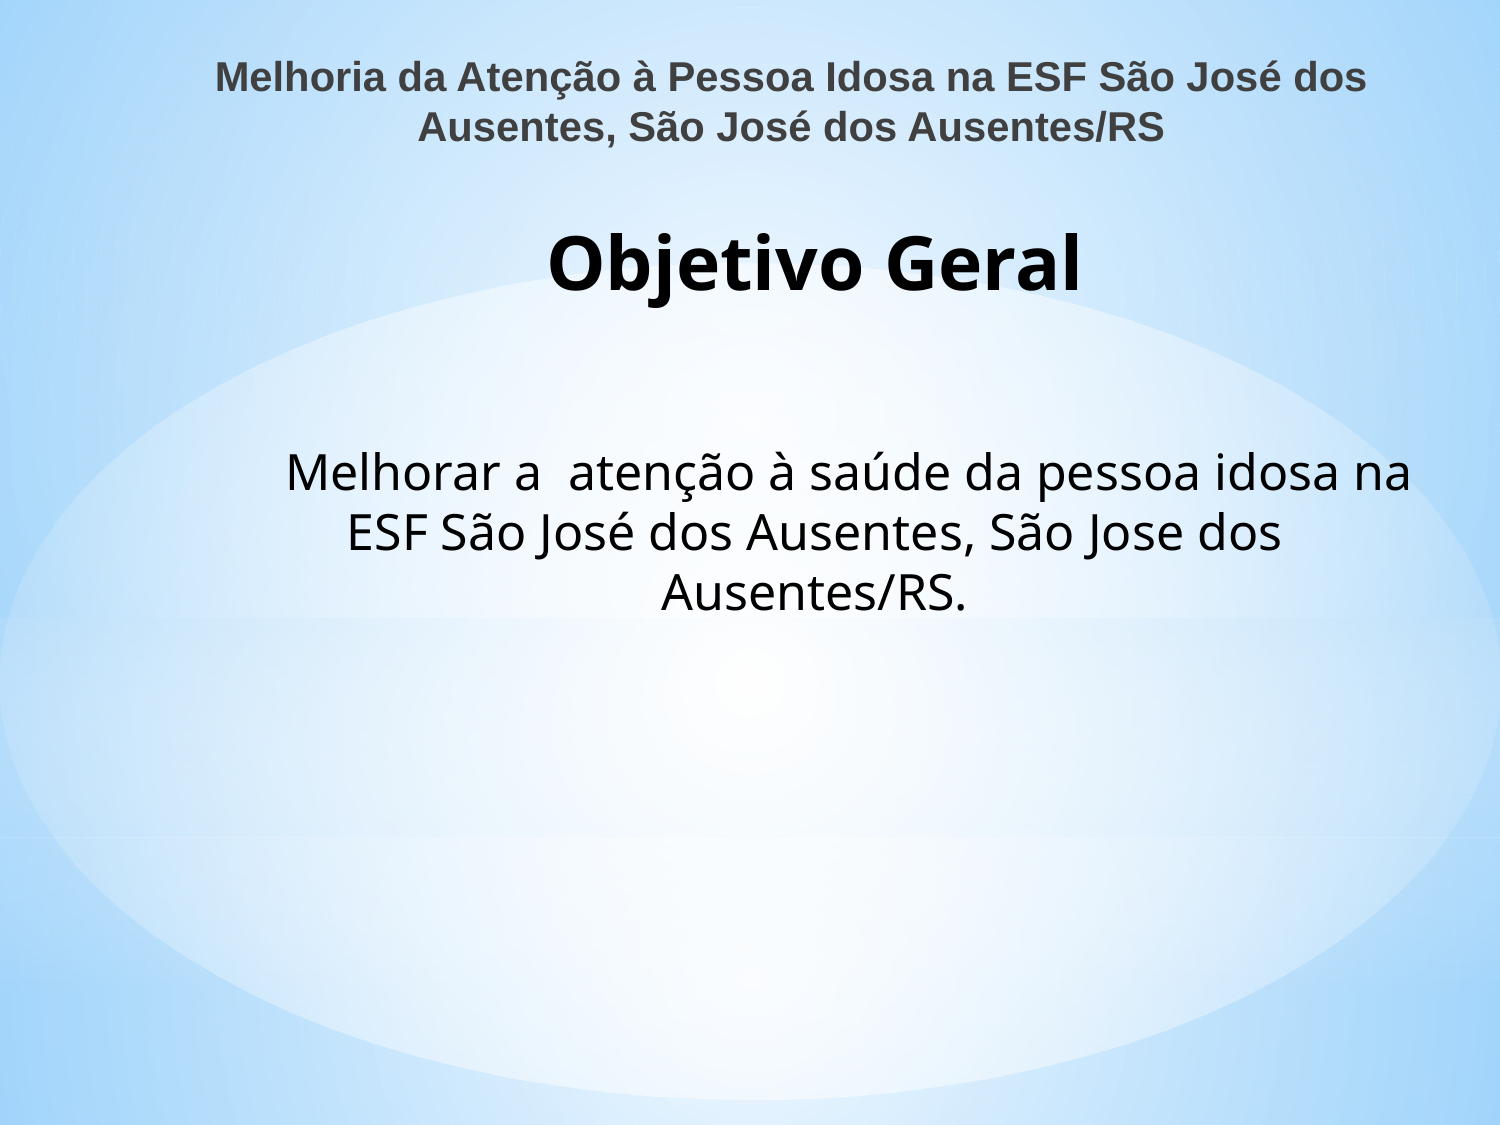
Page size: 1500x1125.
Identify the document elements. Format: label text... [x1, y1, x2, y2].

text_box Objetivo Geral Melhorar a atenção à saúde da pessoa idosa na ESF São José dos Ausentes, São Jose dos Ausentes/RS. [194, 208, 1436, 868]
text_box Melhoria da Atenção à Pessoa Idosa na ESF São José dos Ausentes, São José dos Ausentes/RS [194, 42, 1388, 250]
